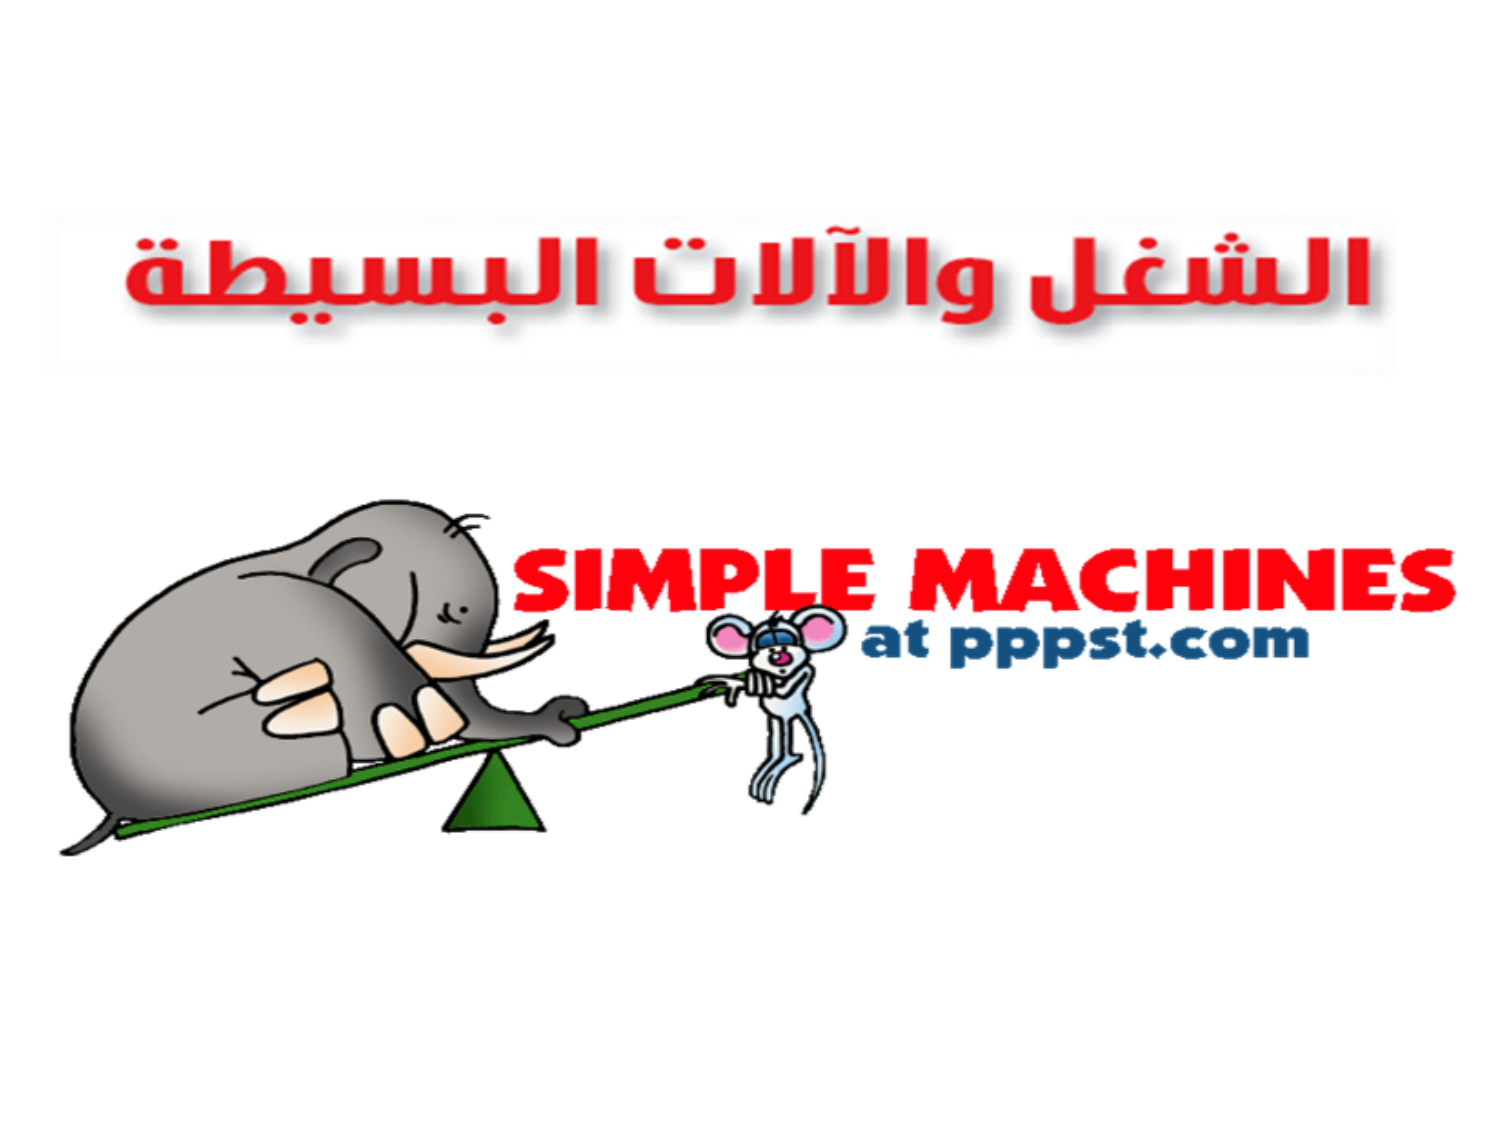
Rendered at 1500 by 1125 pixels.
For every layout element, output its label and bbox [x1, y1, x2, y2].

picture [15, 152, 1489, 903]
